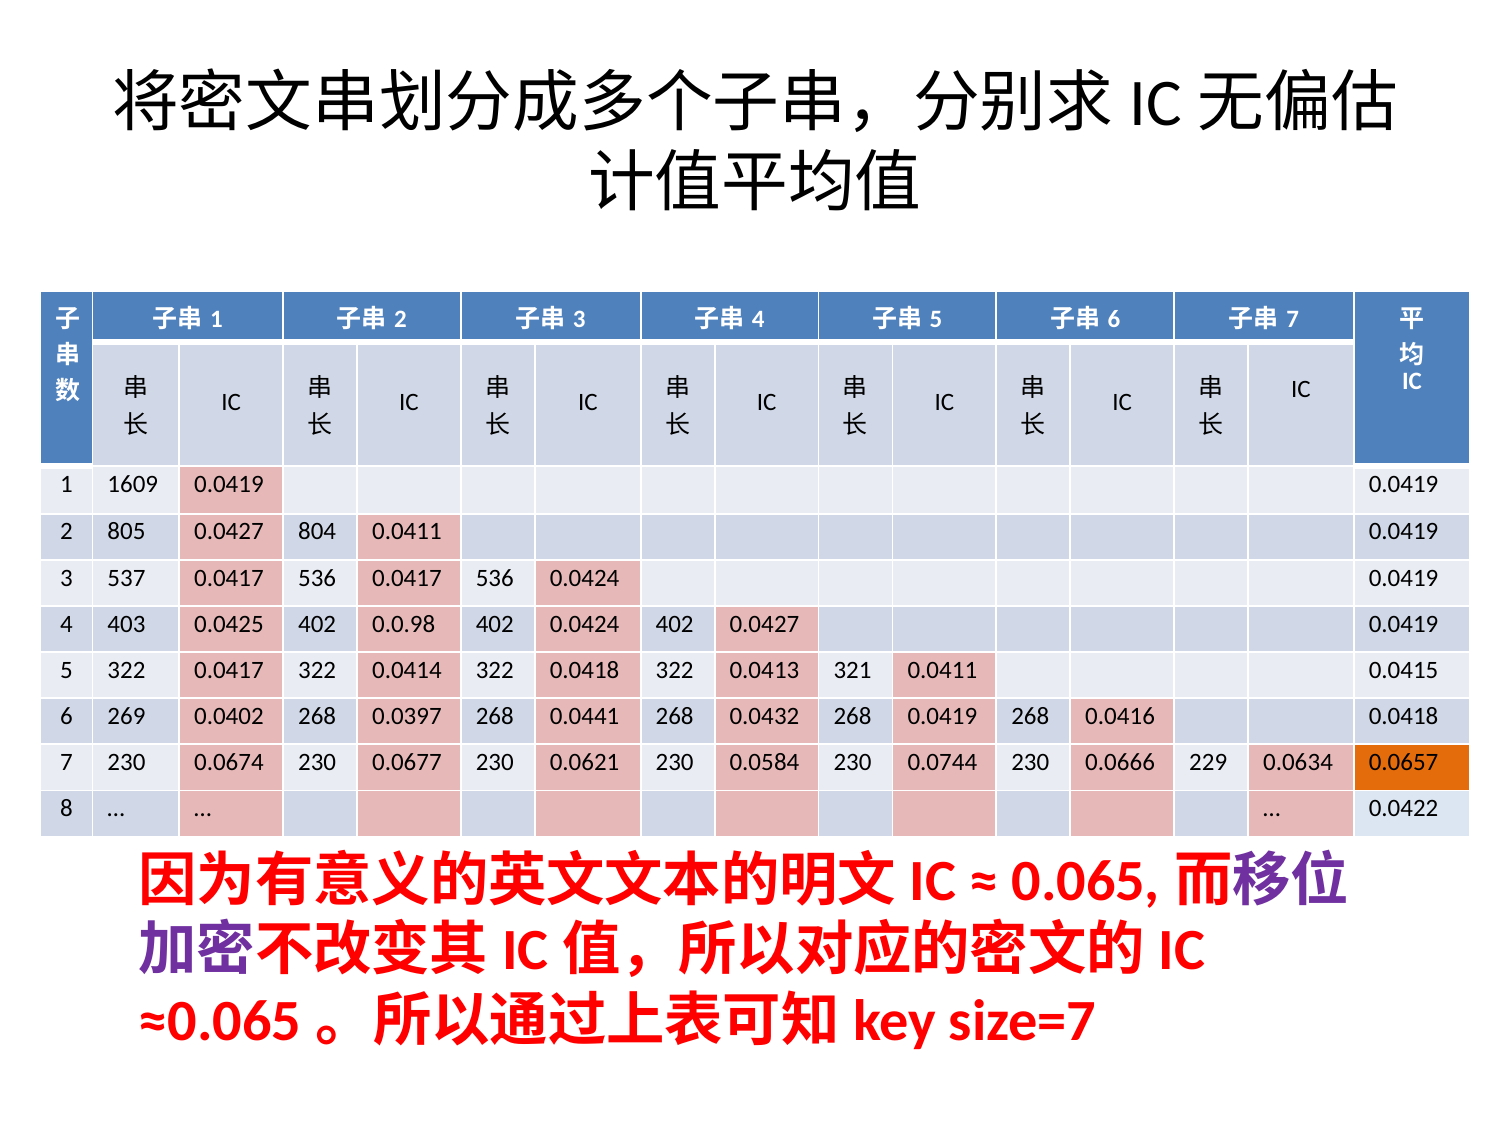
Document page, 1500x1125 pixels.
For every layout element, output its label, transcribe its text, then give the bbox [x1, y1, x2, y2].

table_cell [642, 467, 714, 513]
table_cell 322 [284, 653, 356, 697]
table_cell 268 [642, 699, 714, 743]
table_cell 804 [284, 515, 356, 559]
table_cell 805 [93, 515, 178, 559]
table_cell [1071, 607, 1173, 651]
table_cell 0.0.98 [358, 607, 460, 651]
table_cell 串 长 [997, 345, 1069, 465]
table_header 子串3 [462, 292, 640, 339]
table_cell 537 [93, 561, 178, 605]
table_cell [1175, 791, 1247, 834]
table_cell [536, 791, 640, 834]
table_cell 0.0634 [1249, 745, 1353, 790]
table_cell [1175, 515, 1247, 559]
table_cell … [93, 791, 178, 836]
table_cell 0.0677 [358, 745, 460, 790]
table_cell IC [1249, 345, 1353, 465]
table_cell [893, 467, 995, 513]
table_cell 0.0418 [536, 653, 640, 697]
table_cell 536 [284, 561, 356, 605]
table_cell [997, 653, 1069, 697]
table_cell [819, 467, 892, 513]
table_cell [284, 791, 356, 834]
table_cell 串 长 [642, 345, 714, 465]
table_cell [819, 791, 892, 834]
table_cell 3 [41, 561, 92, 605]
table_cell [997, 791, 1069, 834]
table_cell 0.0424 [536, 561, 640, 605]
table_cell 230 [462, 745, 534, 790]
table_cell 230 [284, 745, 356, 790]
table_cell 0.0397 [358, 699, 460, 743]
table_cell [462, 515, 534, 559]
table_cell 230 [93, 745, 178, 790]
table_cell IC [536, 345, 640, 465]
table_cell [997, 467, 1069, 513]
table_cell [997, 515, 1069, 559]
table_cell [1071, 653, 1173, 697]
table_cell [1175, 699, 1247, 743]
table_cell … [1249, 791, 1353, 834]
table_cell 串 长 [284, 345, 356, 465]
table_cell IC [358, 345, 460, 465]
table_cell 串 长 [1175, 345, 1247, 465]
table_cell 230 [819, 745, 892, 790]
table_cell 0.0411 [893, 653, 995, 697]
table_cell [642, 515, 714, 559]
table_cell … [180, 791, 282, 834]
table_cell [1249, 515, 1353, 559]
table_cell 0.0416 [1071, 699, 1173, 743]
table_cell [1071, 515, 1173, 559]
table_cell [716, 515, 818, 559]
text_box 因为有意义的英文文本的明文IC ≈ 0.065,而移位加密不改变其IC值，所以对应的密文的IC ≈0.065。所以通过上表可知key size=7 [123, 834, 1388, 1059]
table_cell 0.0419 [1355, 561, 1469, 605]
table_cell [1071, 561, 1173, 605]
table_cell [642, 791, 714, 834]
table_header 子 串 数 [41, 292, 92, 463]
table_cell [284, 467, 356, 513]
table_cell [893, 515, 995, 559]
table_cell 402 [462, 607, 534, 651]
table_cell 0.0432 [716, 699, 818, 743]
table_cell 1609 [93, 467, 178, 513]
table_cell 230 [642, 745, 714, 790]
table_cell [642, 561, 714, 605]
table_cell 0.0657 [1355, 745, 1469, 790]
table_cell [819, 515, 892, 559]
table_cell 269 [93, 699, 178, 743]
table_cell 0.0621 [536, 745, 640, 790]
table_cell 7 [41, 745, 92, 790]
table_cell 268 [997, 699, 1069, 743]
table_cell 0.0427 [180, 515, 282, 559]
table_cell 6 [41, 699, 92, 743]
table_cell 0.0424 [536, 607, 640, 651]
table_cell 5 [41, 653, 92, 697]
table_cell [536, 467, 640, 513]
table_cell [358, 791, 460, 834]
table_cell 0.0415 [1355, 653, 1469, 697]
table_cell [1175, 467, 1247, 513]
table_cell [997, 607, 1069, 651]
table_cell 2 [41, 515, 92, 559]
table_cell 0.0414 [358, 653, 460, 697]
table_header 子串1 [93, 292, 282, 339]
table_cell [1175, 607, 1247, 651]
table_cell [716, 561, 818, 605]
table_header 子串2 [284, 292, 460, 339]
table_header 子串4 [642, 292, 818, 339]
table_cell [1175, 561, 1247, 605]
table_cell 4 [41, 607, 92, 651]
table_cell 0.0419 [1355, 469, 1469, 513]
table_cell IC [1071, 345, 1173, 465]
table_cell 230 [997, 745, 1069, 790]
table_cell [1249, 653, 1353, 697]
table_cell 402 [284, 607, 356, 651]
table_cell 402 [642, 607, 714, 651]
table_cell 0.0417 [358, 561, 460, 605]
table_cell 403 [93, 607, 178, 651]
table_cell [893, 607, 995, 651]
table_cell [716, 791, 818, 834]
table_cell 0.0744 [893, 745, 995, 790]
table_cell 串 长 [93, 345, 178, 465]
table_cell 0.0419 [893, 699, 995, 743]
table_cell 0.0584 [716, 745, 818, 790]
table_cell [893, 561, 995, 605]
table_cell [1071, 467, 1173, 513]
table_header 子串7 [1175, 292, 1353, 339]
table_cell [1249, 561, 1353, 605]
table_cell [716, 467, 818, 513]
table_cell IC [716, 345, 818, 465]
table_cell 322 [642, 653, 714, 697]
table_cell 0.0411 [358, 515, 460, 559]
table_cell 0.0417 [180, 653, 282, 697]
table_cell [1175, 653, 1247, 697]
table_cell 268 [462, 699, 534, 743]
table_cell [358, 467, 460, 513]
table_cell [462, 791, 534, 834]
table_cell 0.0419 [180, 467, 282, 513]
table_cell 0.0413 [716, 653, 818, 697]
table_cell [1249, 699, 1353, 743]
table_cell 0.0666 [1071, 745, 1173, 790]
table_cell 0.0419 [1355, 607, 1469, 651]
table_cell [1071, 791, 1173, 834]
table_cell 268 [819, 699, 892, 743]
table_cell 0.0419 [1355, 515, 1469, 559]
table_cell 229 [1175, 745, 1247, 790]
table_cell [1249, 467, 1353, 513]
table_cell [462, 467, 534, 513]
table_header 子串6 [997, 292, 1173, 339]
table_cell [1249, 607, 1353, 651]
table_cell 串 长 [819, 345, 892, 465]
title 将密文串划分成多个子串，分别求IC无偏估计值平均值 [75, 45, 1436, 233]
table_cell 8 [41, 791, 92, 836]
table_cell 0.0418 [1355, 699, 1469, 743]
table_cell 536 [462, 561, 534, 605]
table_cell 0.0427 [716, 607, 818, 651]
table_cell 0.0441 [536, 699, 640, 743]
table_cell 0.0425 [180, 607, 282, 651]
table_cell 268 [284, 699, 356, 743]
table_cell 322 [462, 653, 534, 697]
table_cell IC [180, 345, 282, 465]
table_cell 串 长 [462, 345, 534, 465]
table_cell 322 [93, 653, 178, 697]
table_cell 1 [41, 469, 92, 513]
table_cell [536, 515, 640, 559]
table_cell 0.0417 [180, 561, 282, 605]
table_cell [893, 791, 995, 834]
table_cell 0.0674 [180, 745, 282, 790]
table_cell 0.0422 [1355, 791, 1469, 836]
table_cell [819, 607, 892, 651]
table_header 平 均 IC [1355, 292, 1469, 463]
table_cell [997, 561, 1069, 605]
table_cell IC [893, 345, 995, 465]
table_cell 0.0402 [180, 699, 282, 743]
table_cell [819, 561, 892, 605]
table_header 子串5 [819, 292, 995, 339]
table_cell 321 [819, 653, 892, 697]
